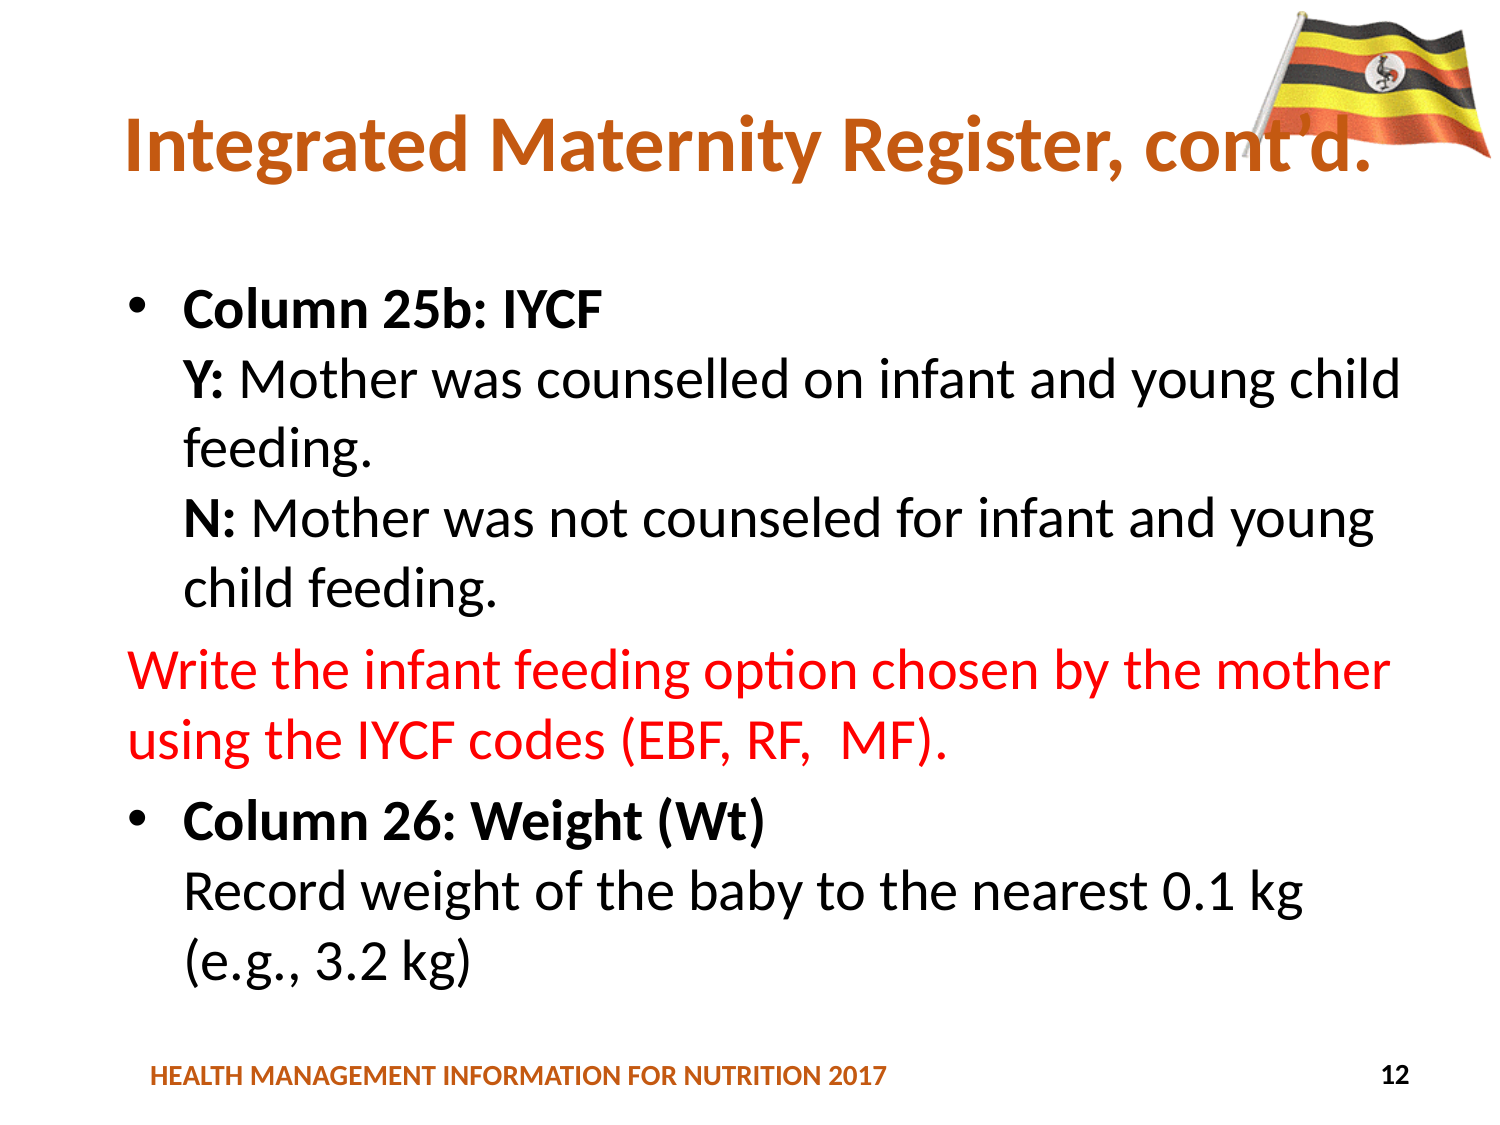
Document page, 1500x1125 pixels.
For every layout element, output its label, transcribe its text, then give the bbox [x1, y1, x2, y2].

title Integrated Maternity Register, cont’d. [75, 45, 1425, 233]
list Column 25b: IYCF Y: Mother was counselled on infant and young child feeding. N: Mother was not counseled for infant and young child feeding. Write the infant feeding option chosen by the mother using the IYCF codes (EBF, RF, MF). Column 26: Weight (Wt) Record weight of the baby to the nearest 0.1 kg (e.g., 3.2 kg) [112, 262, 1425, 1005]
text_box 12 [1281, 1043, 1425, 1103]
picture [1239, 7, 1500, 161]
